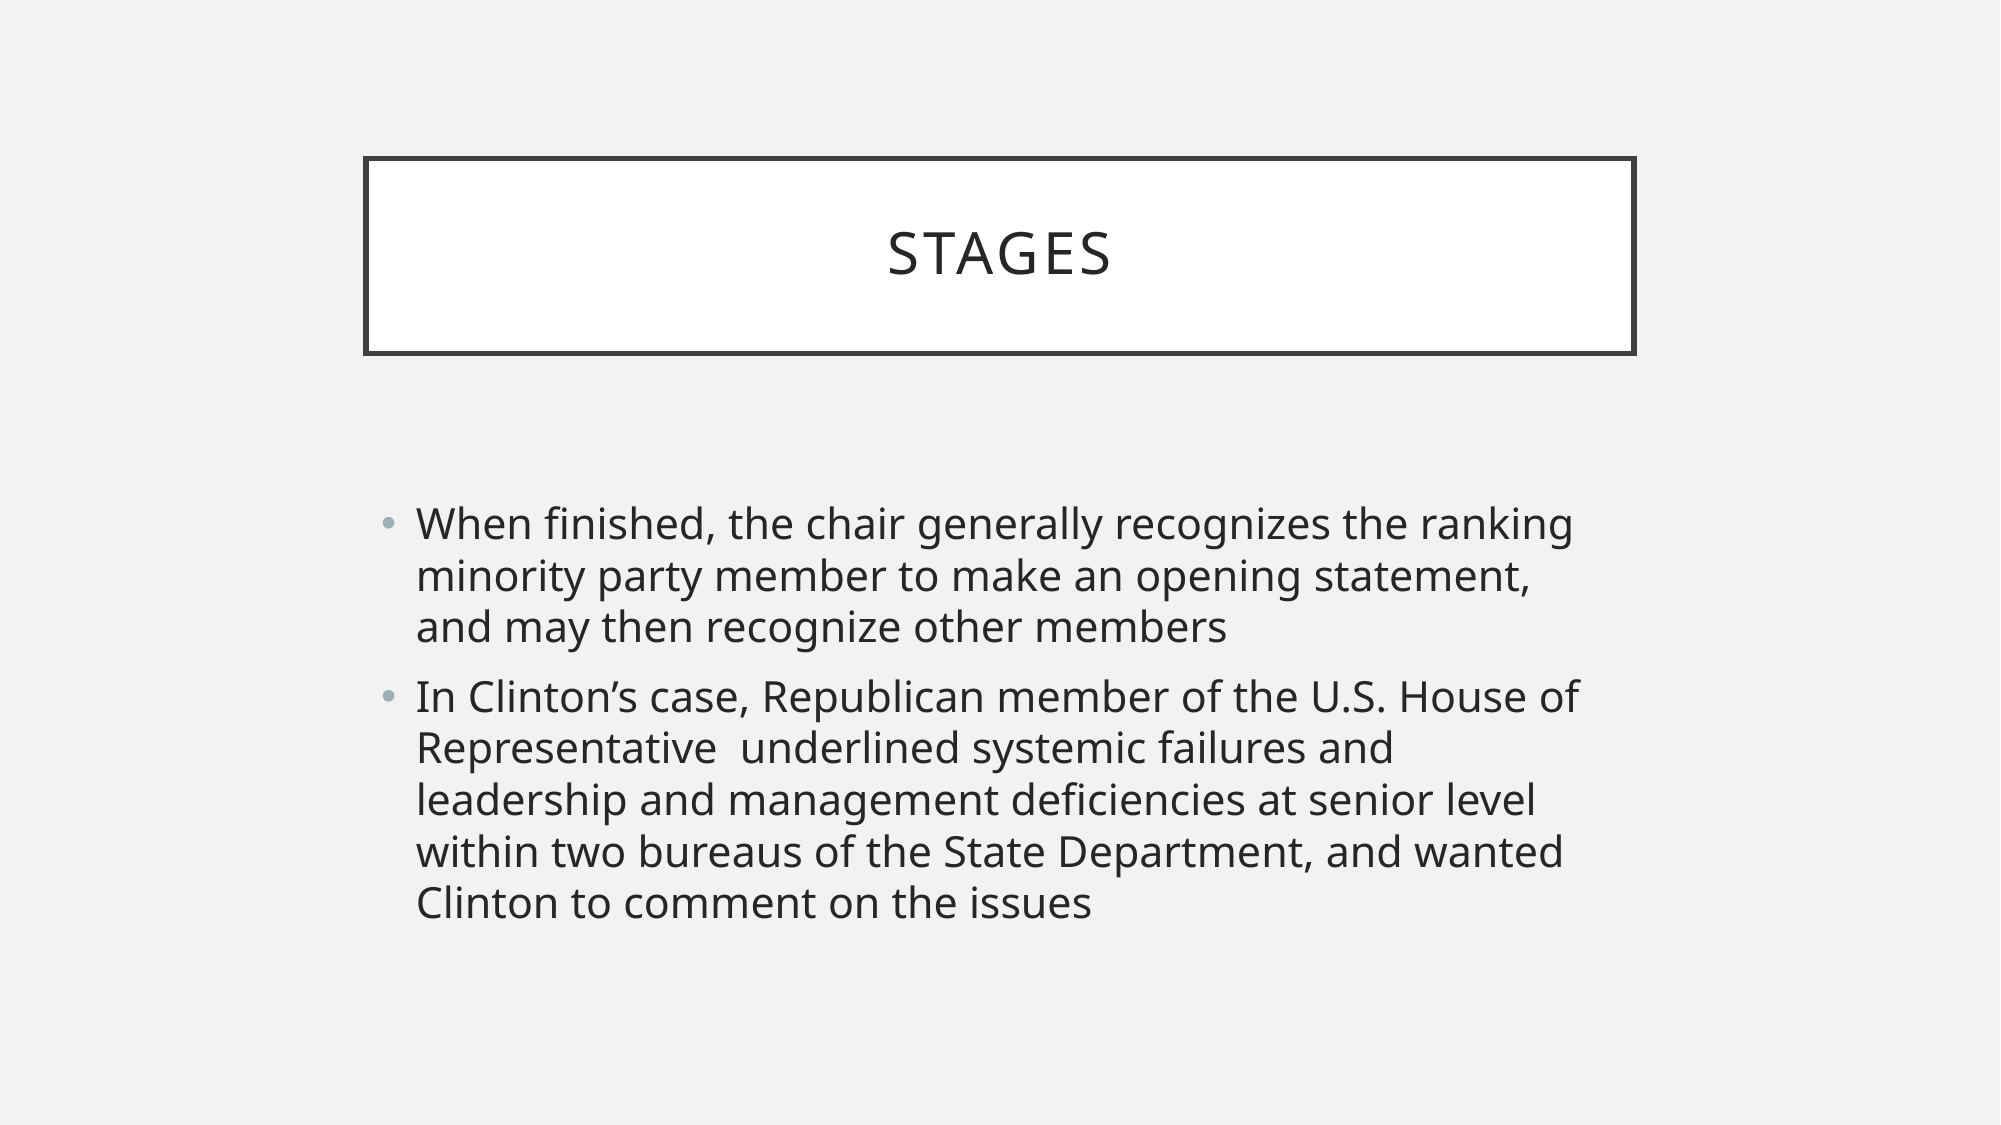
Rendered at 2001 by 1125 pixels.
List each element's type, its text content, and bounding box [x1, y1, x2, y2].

title STAGES [363, 156, 1637, 356]
list When finished, the chair generally recognizes the ranking minority party member to make an opening statement, and may then recognize other members In Clinton’s case, Republican member of the U.S. House of Representative underlined systemic failures and leadership and management deficiencies at senior level within two bureaus of the State Department, and wanted Clinton to comment on the issues [366, 432, 1634, 942]
